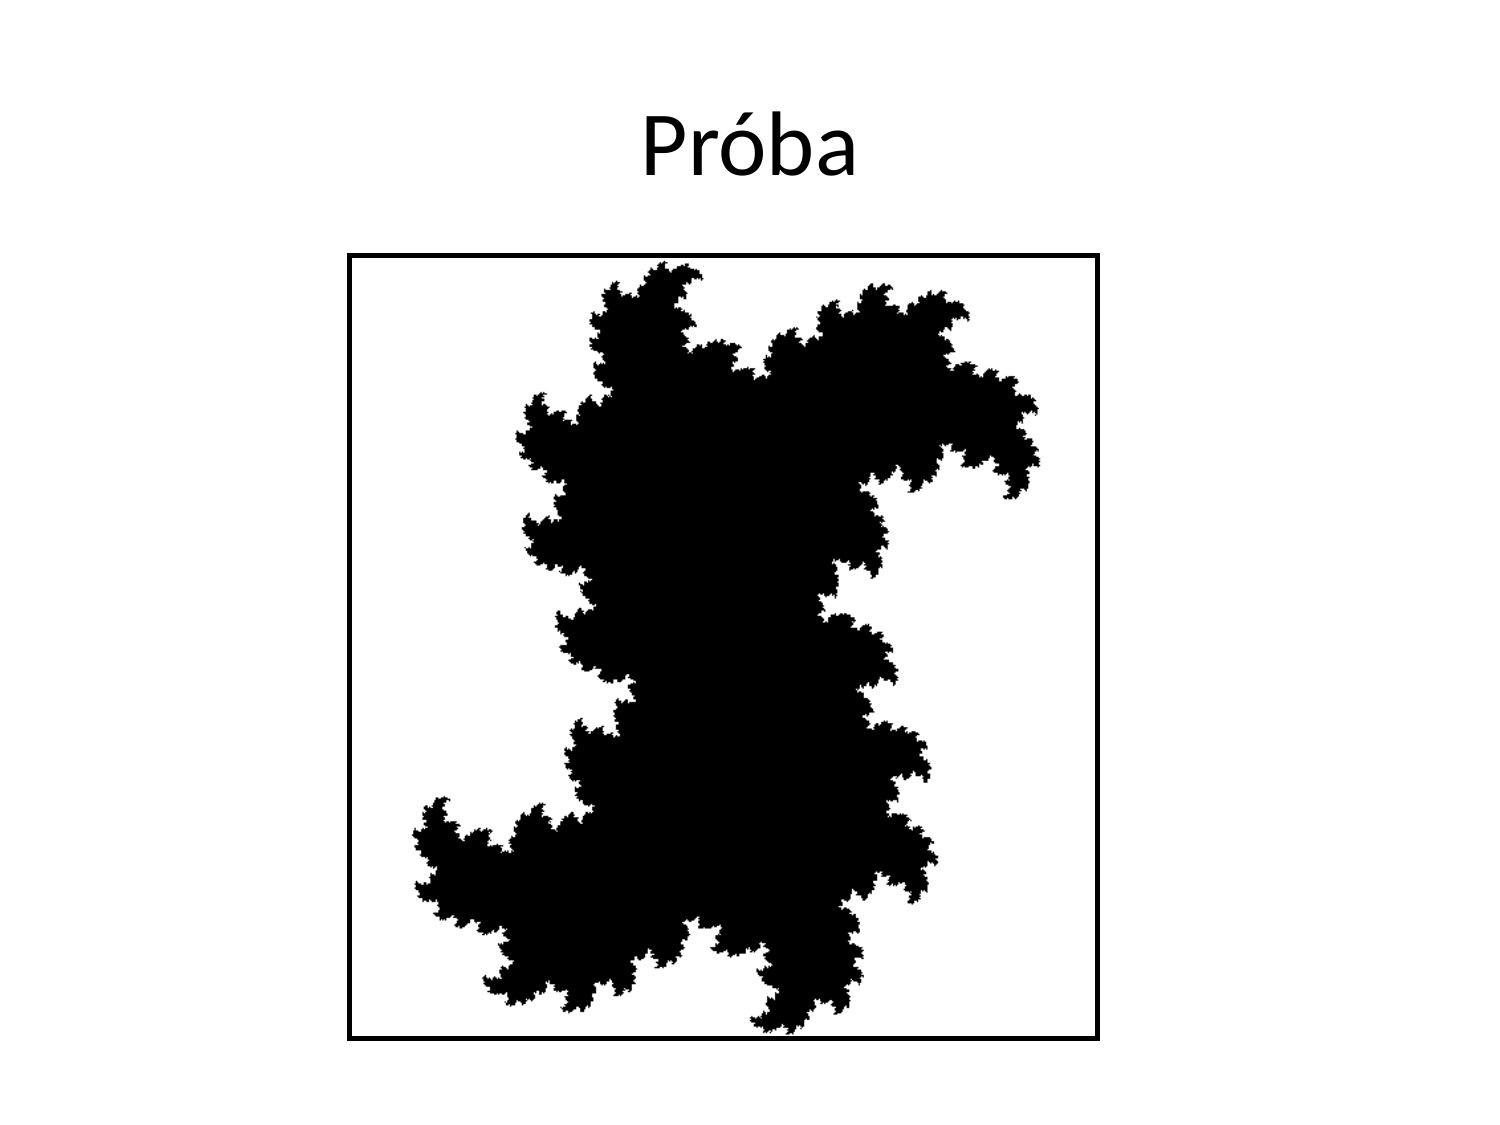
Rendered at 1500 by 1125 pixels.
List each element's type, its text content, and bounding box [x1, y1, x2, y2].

picture [351, 257, 1096, 1037]
title Próba [75, 45, 1425, 233]
